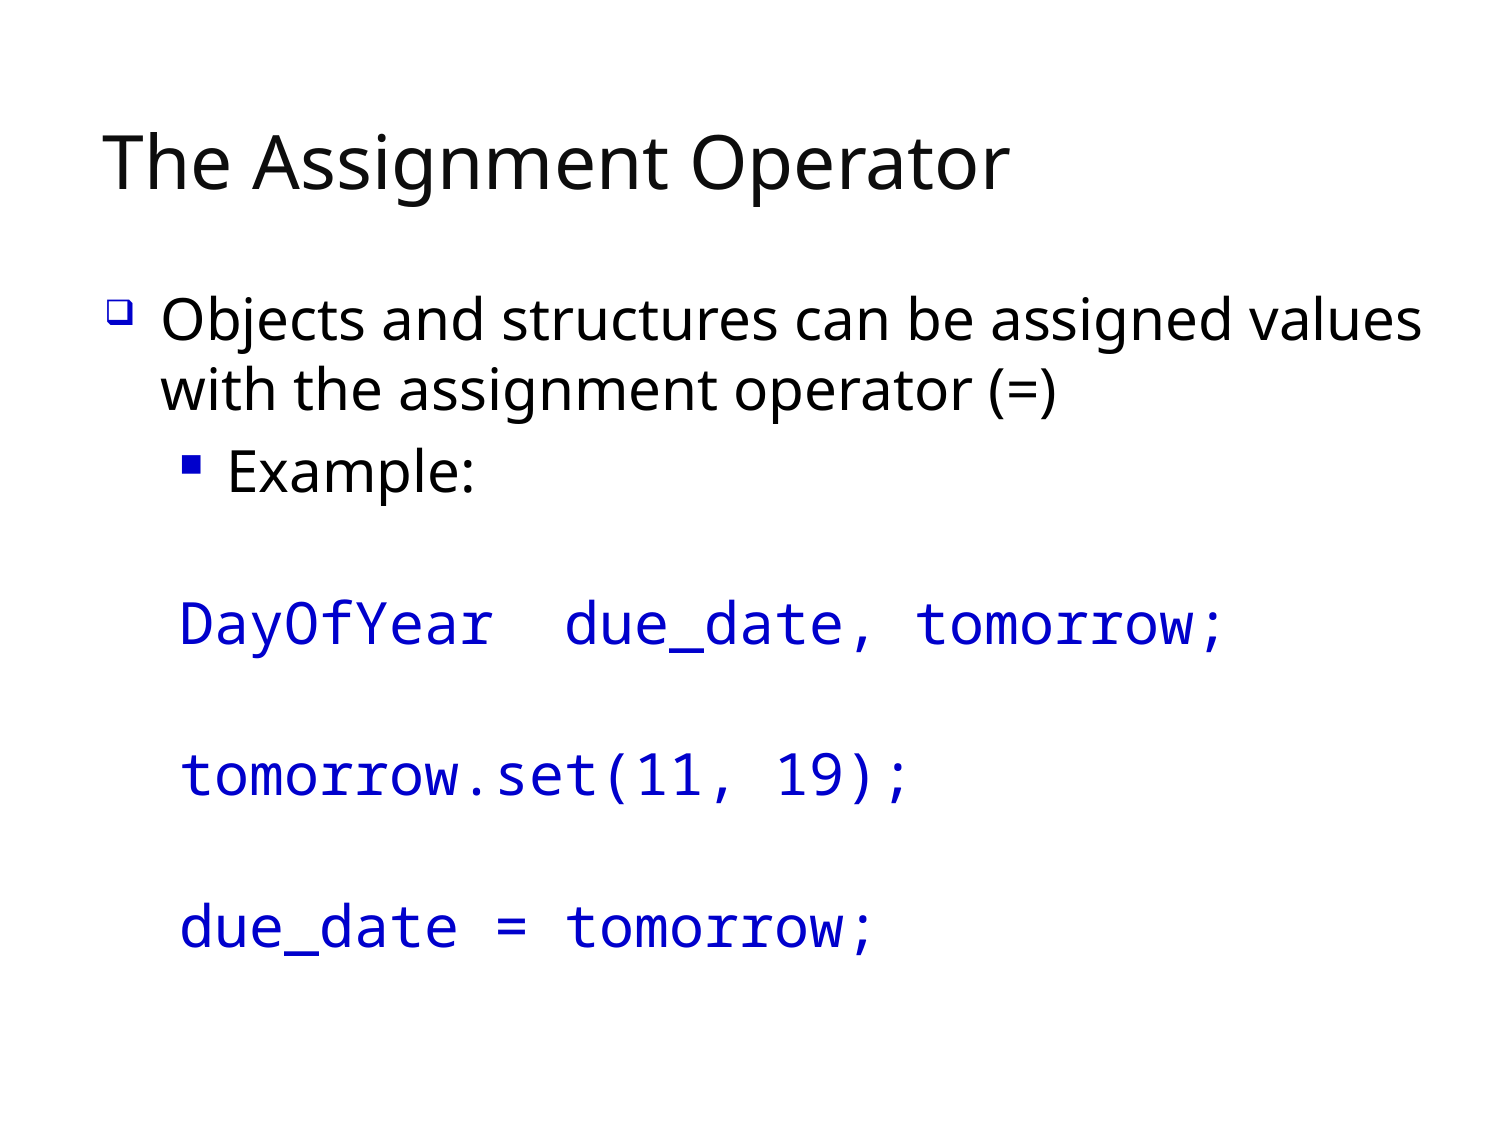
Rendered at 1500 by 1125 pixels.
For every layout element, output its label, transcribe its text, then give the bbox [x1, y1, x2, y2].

list Objects and structures can be assigned values with the assignment operator (=) Example: DayOfYear due_date, tomorrow; tomorrow.set(11, 19); due_date = tomorrow; [89, 274, 1451, 1026]
title The Assignment Operator [87, 49, 1451, 213]
